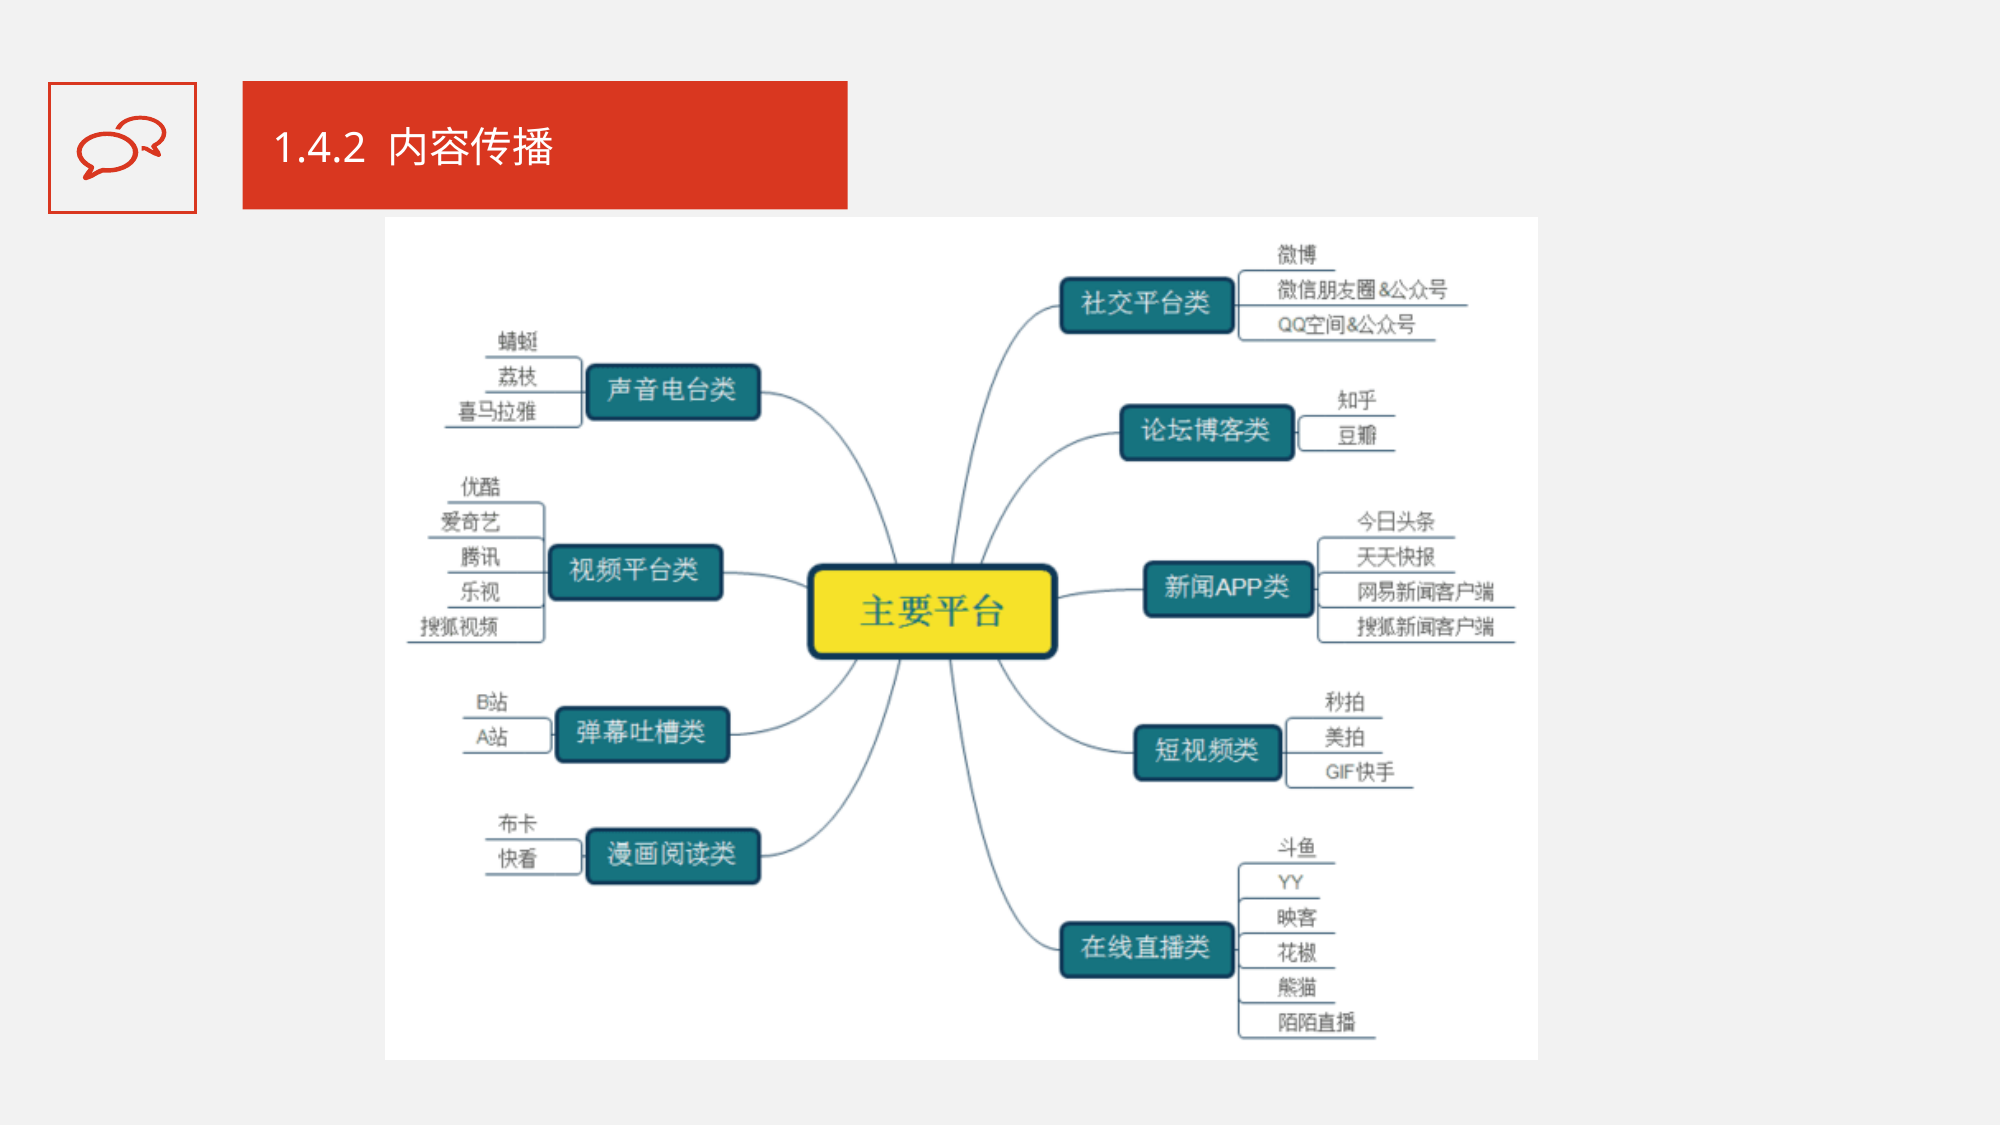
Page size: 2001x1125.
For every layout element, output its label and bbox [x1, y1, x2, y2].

picture [385, 217, 1538, 1060]
text_box [49, 81, 855, 213]
